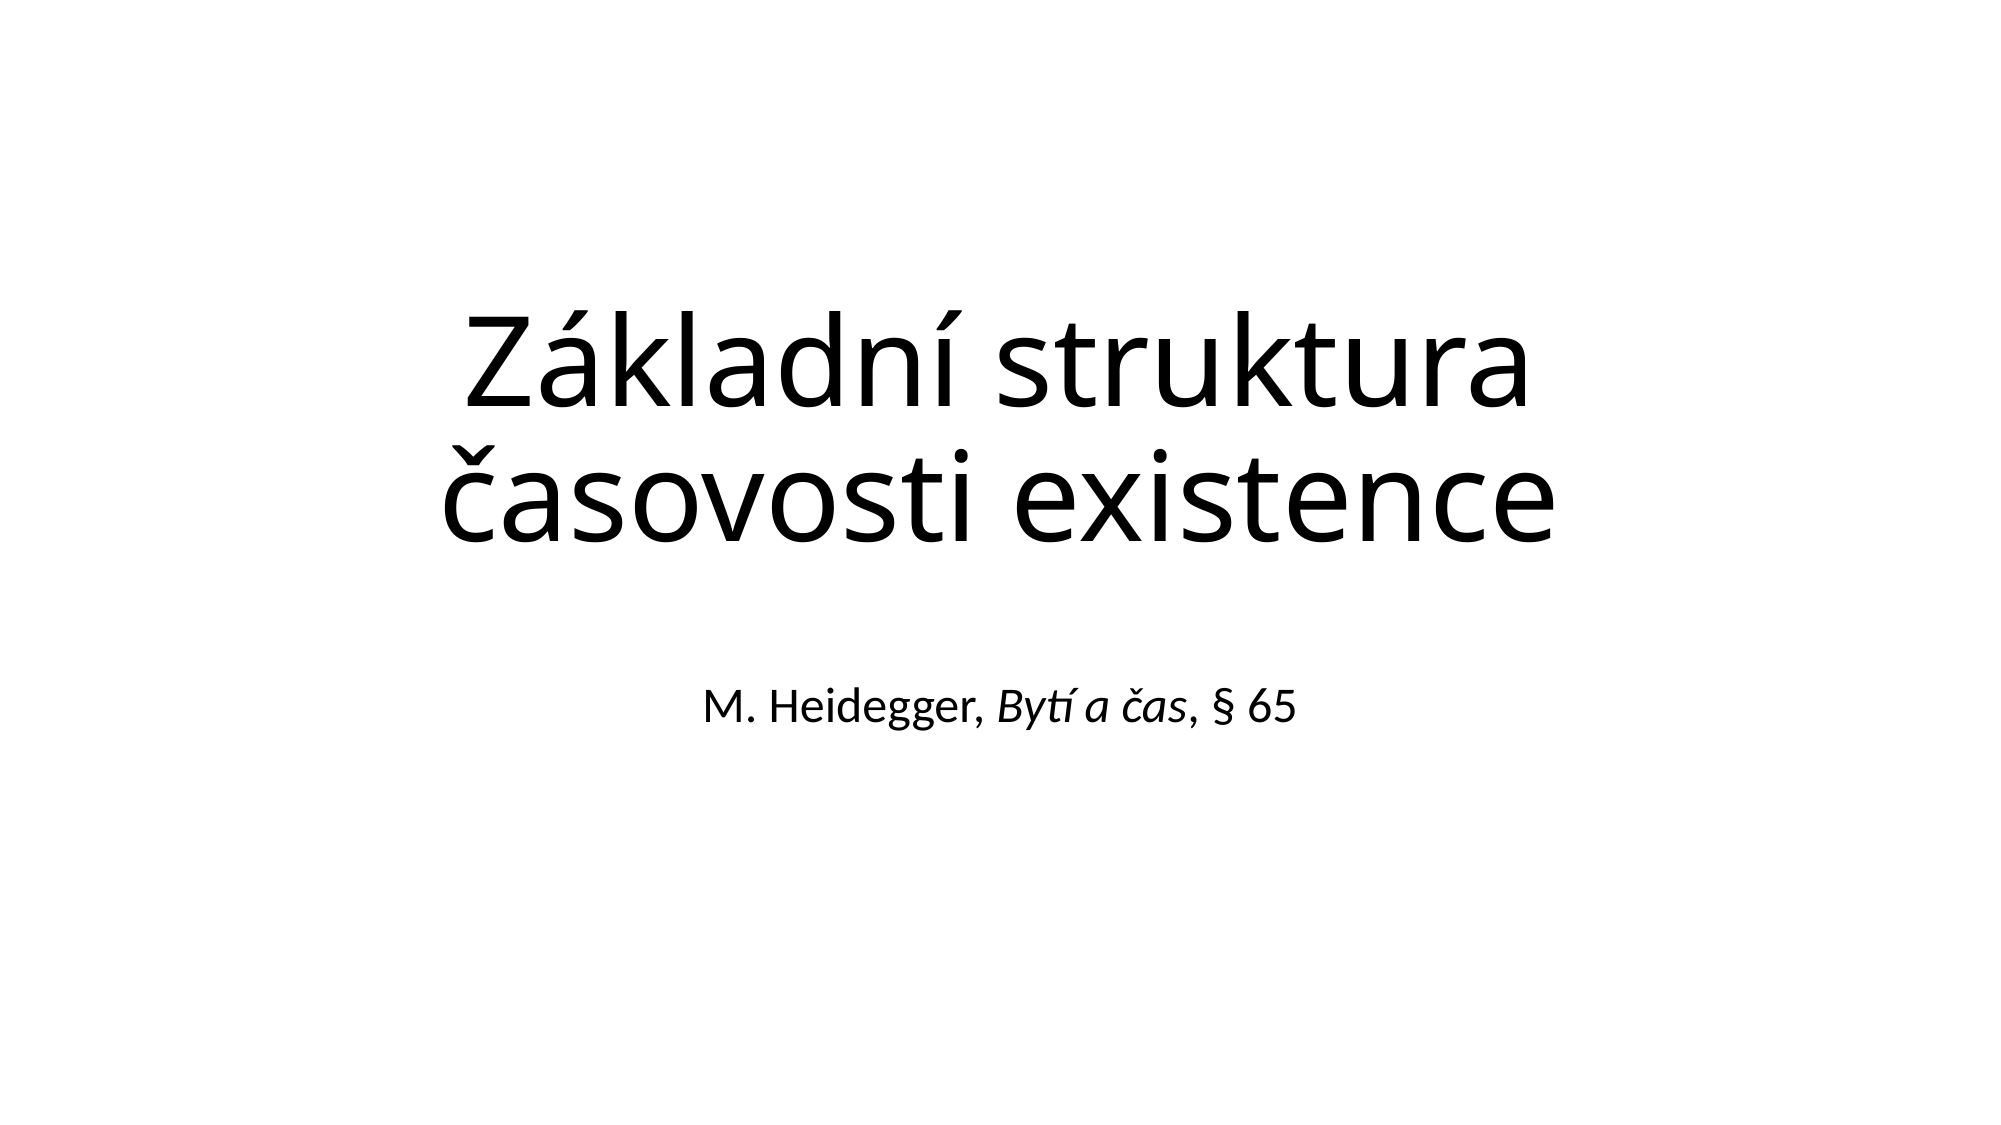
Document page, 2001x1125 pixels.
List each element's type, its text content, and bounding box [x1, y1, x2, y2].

title Základní struktura časovosti existence [249, 184, 1750, 576]
subtitle M. Heidegger, Bytí a čas, § 65 [249, 590, 1750, 863]
